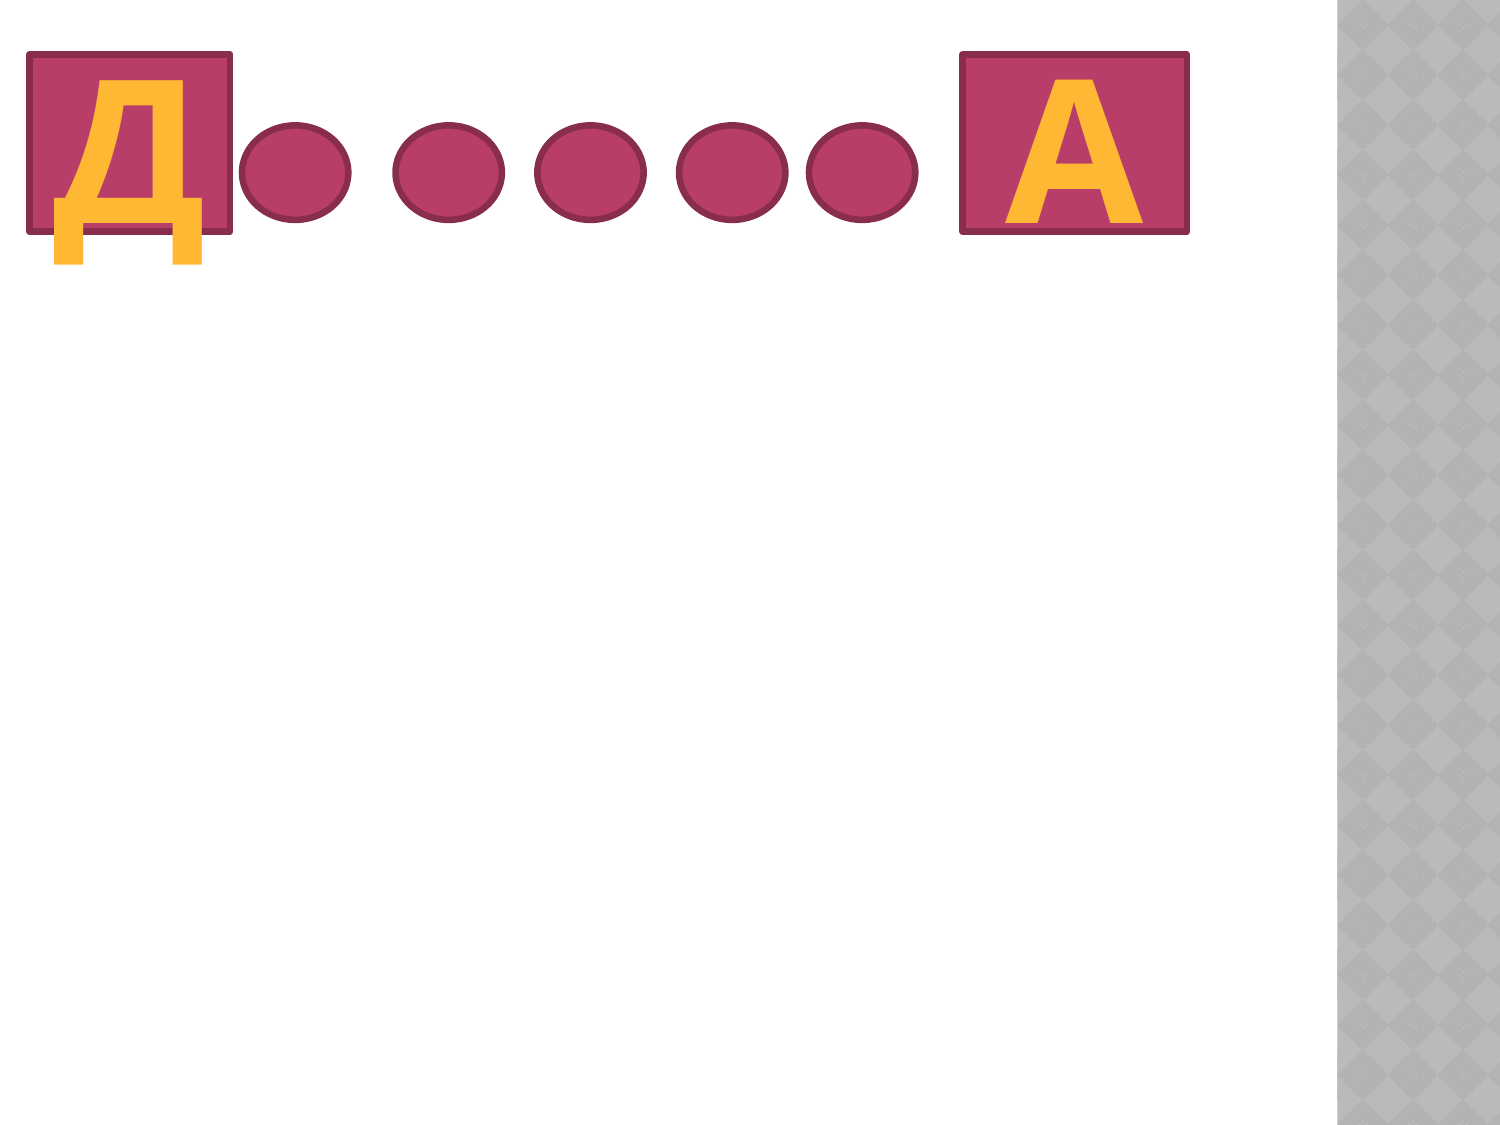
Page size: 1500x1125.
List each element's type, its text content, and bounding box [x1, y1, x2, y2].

text_box [675, 122, 789, 224]
text_box [238, 122, 352, 224]
text_box [805, 122, 919, 224]
text_box Д [26, 51, 233, 235]
text_box [534, 122, 647, 224]
text_box [392, 122, 506, 224]
text_box А [959, 51, 1190, 235]
